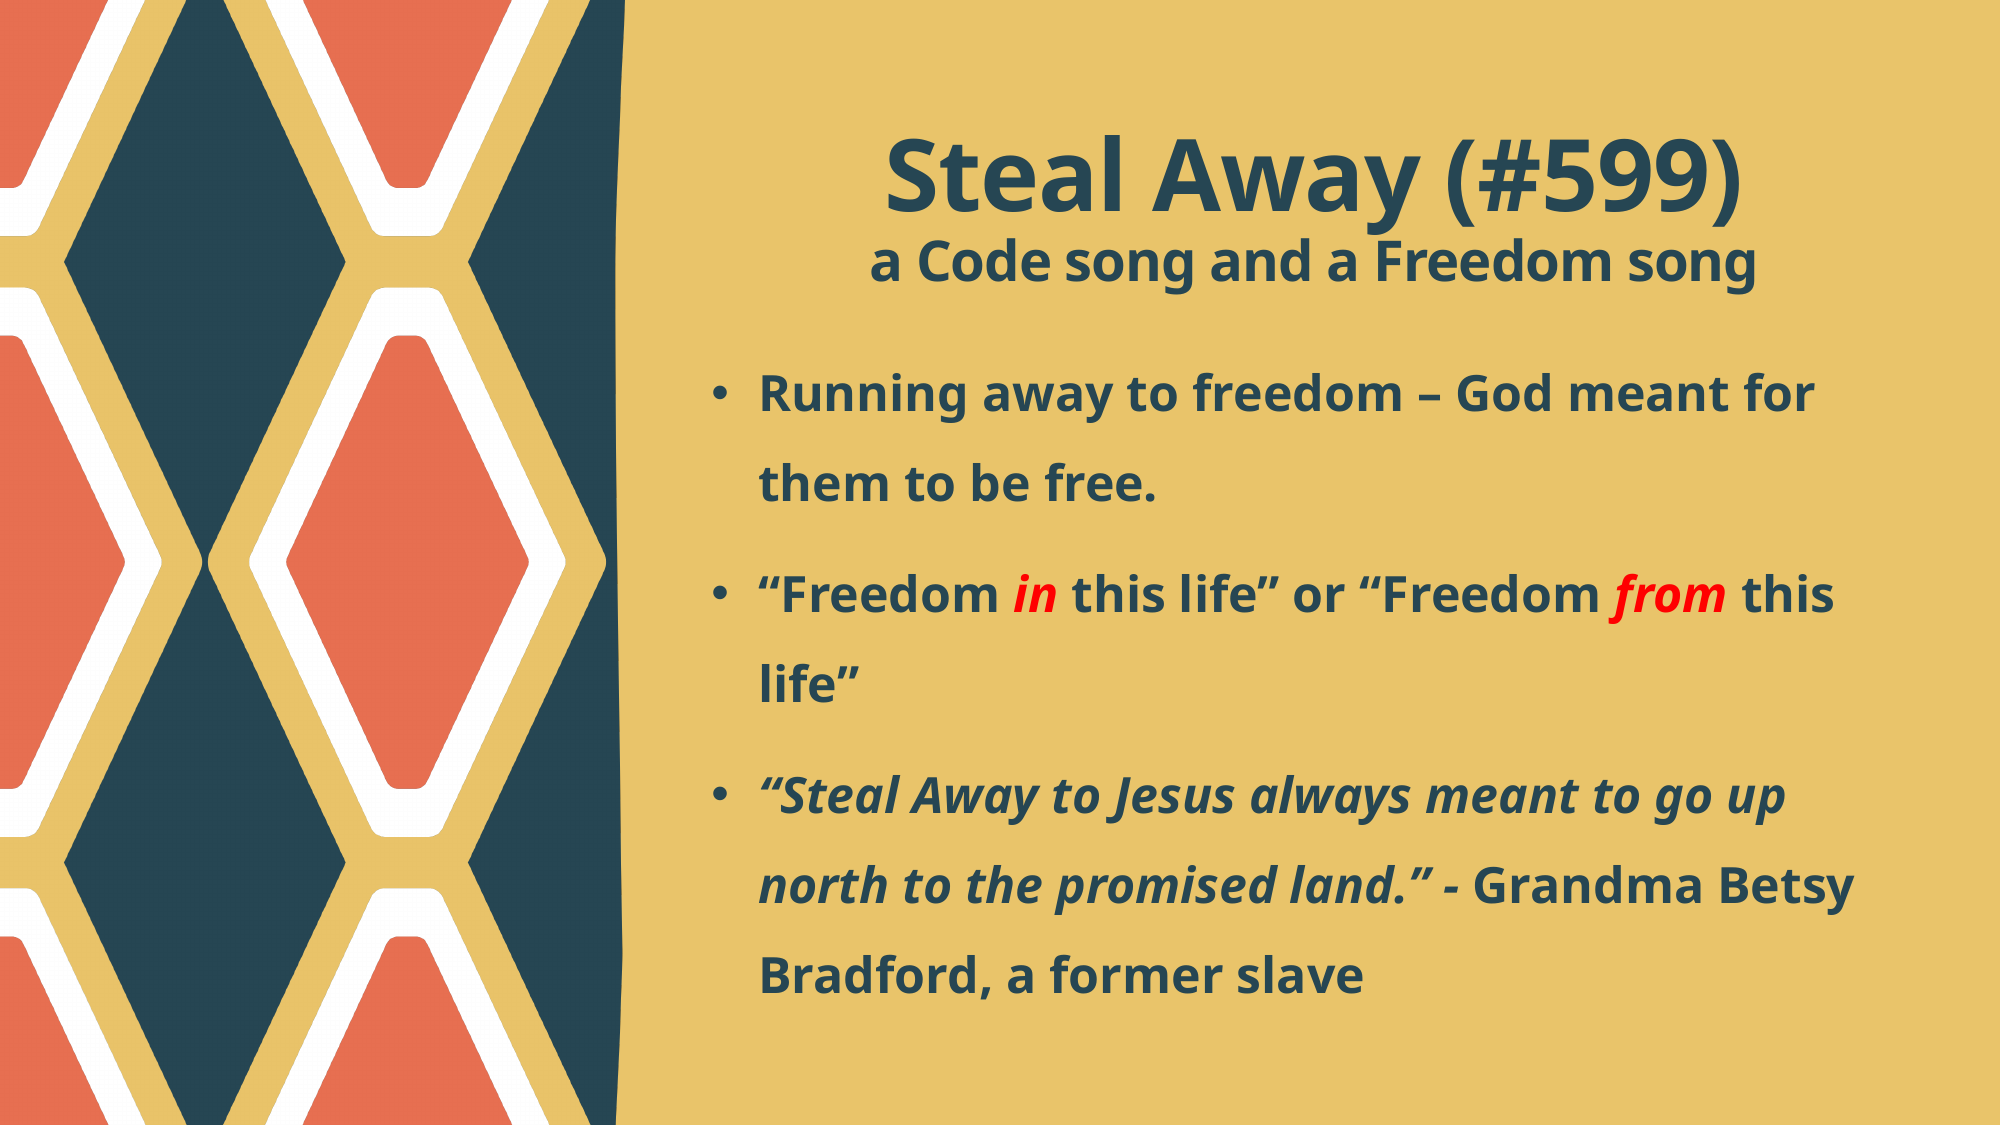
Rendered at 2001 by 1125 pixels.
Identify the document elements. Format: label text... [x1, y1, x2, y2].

list Running away to freedom – God meant for them to be free. “Freedom in this life” or “Freedom from this life” “Steal Away to Jesus always meant to go up north to the promised land.” - Grandma Betsy Bradford, a former slave [696, 324, 1940, 1008]
picture [0, 0, 625, 1125]
title Steal Away (#599) a Code song and a Freedom song [743, 117, 1885, 311]
